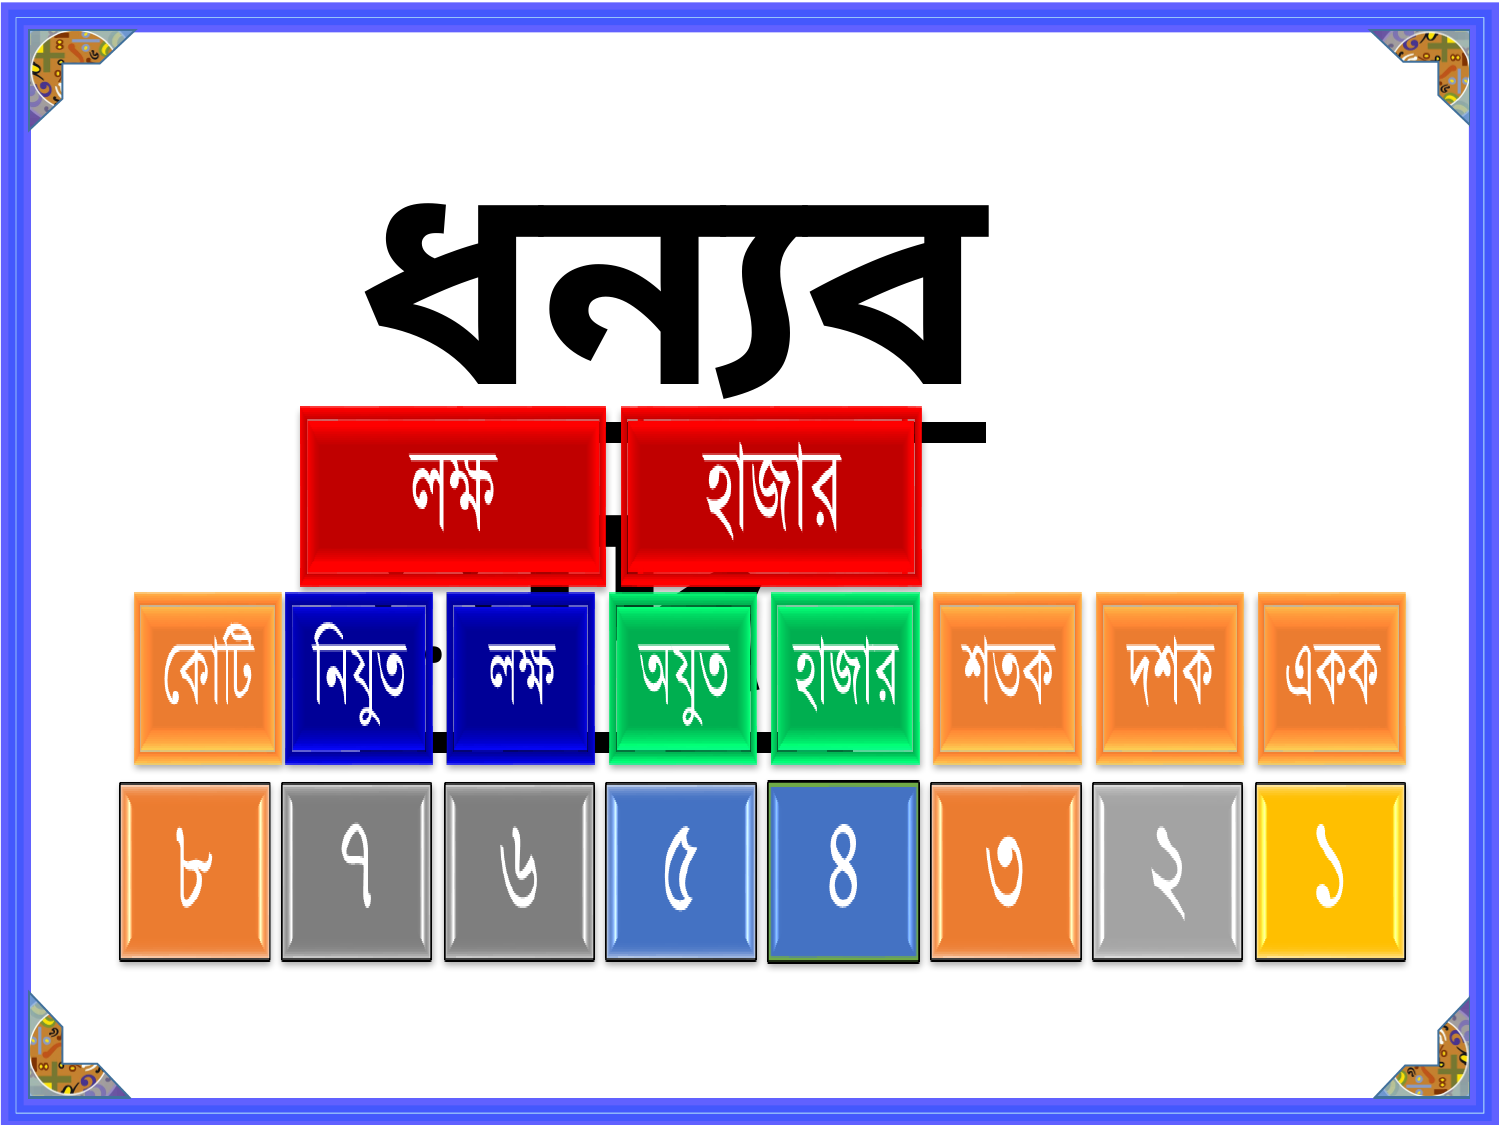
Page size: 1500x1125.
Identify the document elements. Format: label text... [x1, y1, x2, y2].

picture [28, 29, 1470, 1099]
text_box ধন্যবাদ [345, 128, 1088, 367]
